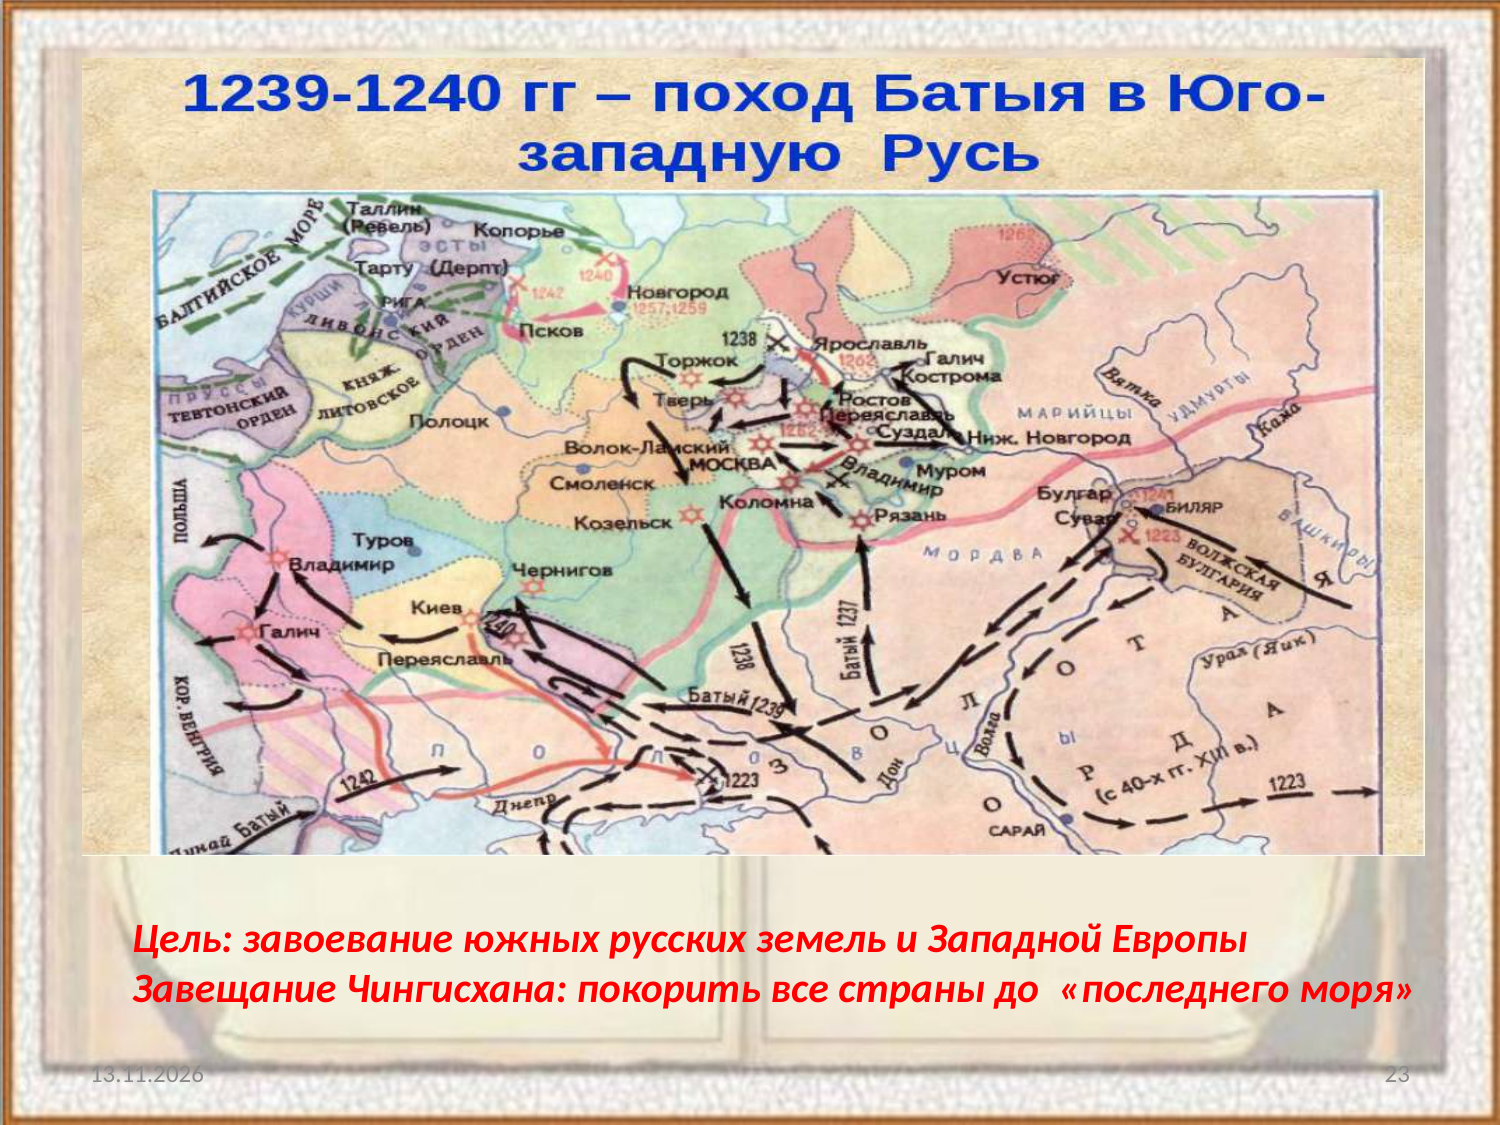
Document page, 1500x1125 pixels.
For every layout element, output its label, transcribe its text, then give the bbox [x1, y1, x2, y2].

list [81, 58, 1426, 856]
slide_number 23 [1074, 1042, 1425, 1103]
picture [0, 0, 1500, 1125]
footer Цель: завоевание южных русских земель и Западной Европы Завещание Чингисхана: покорить все страны до «последнего моря» [117, 878, 1442, 1043]
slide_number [75, 1042, 425, 1103]
